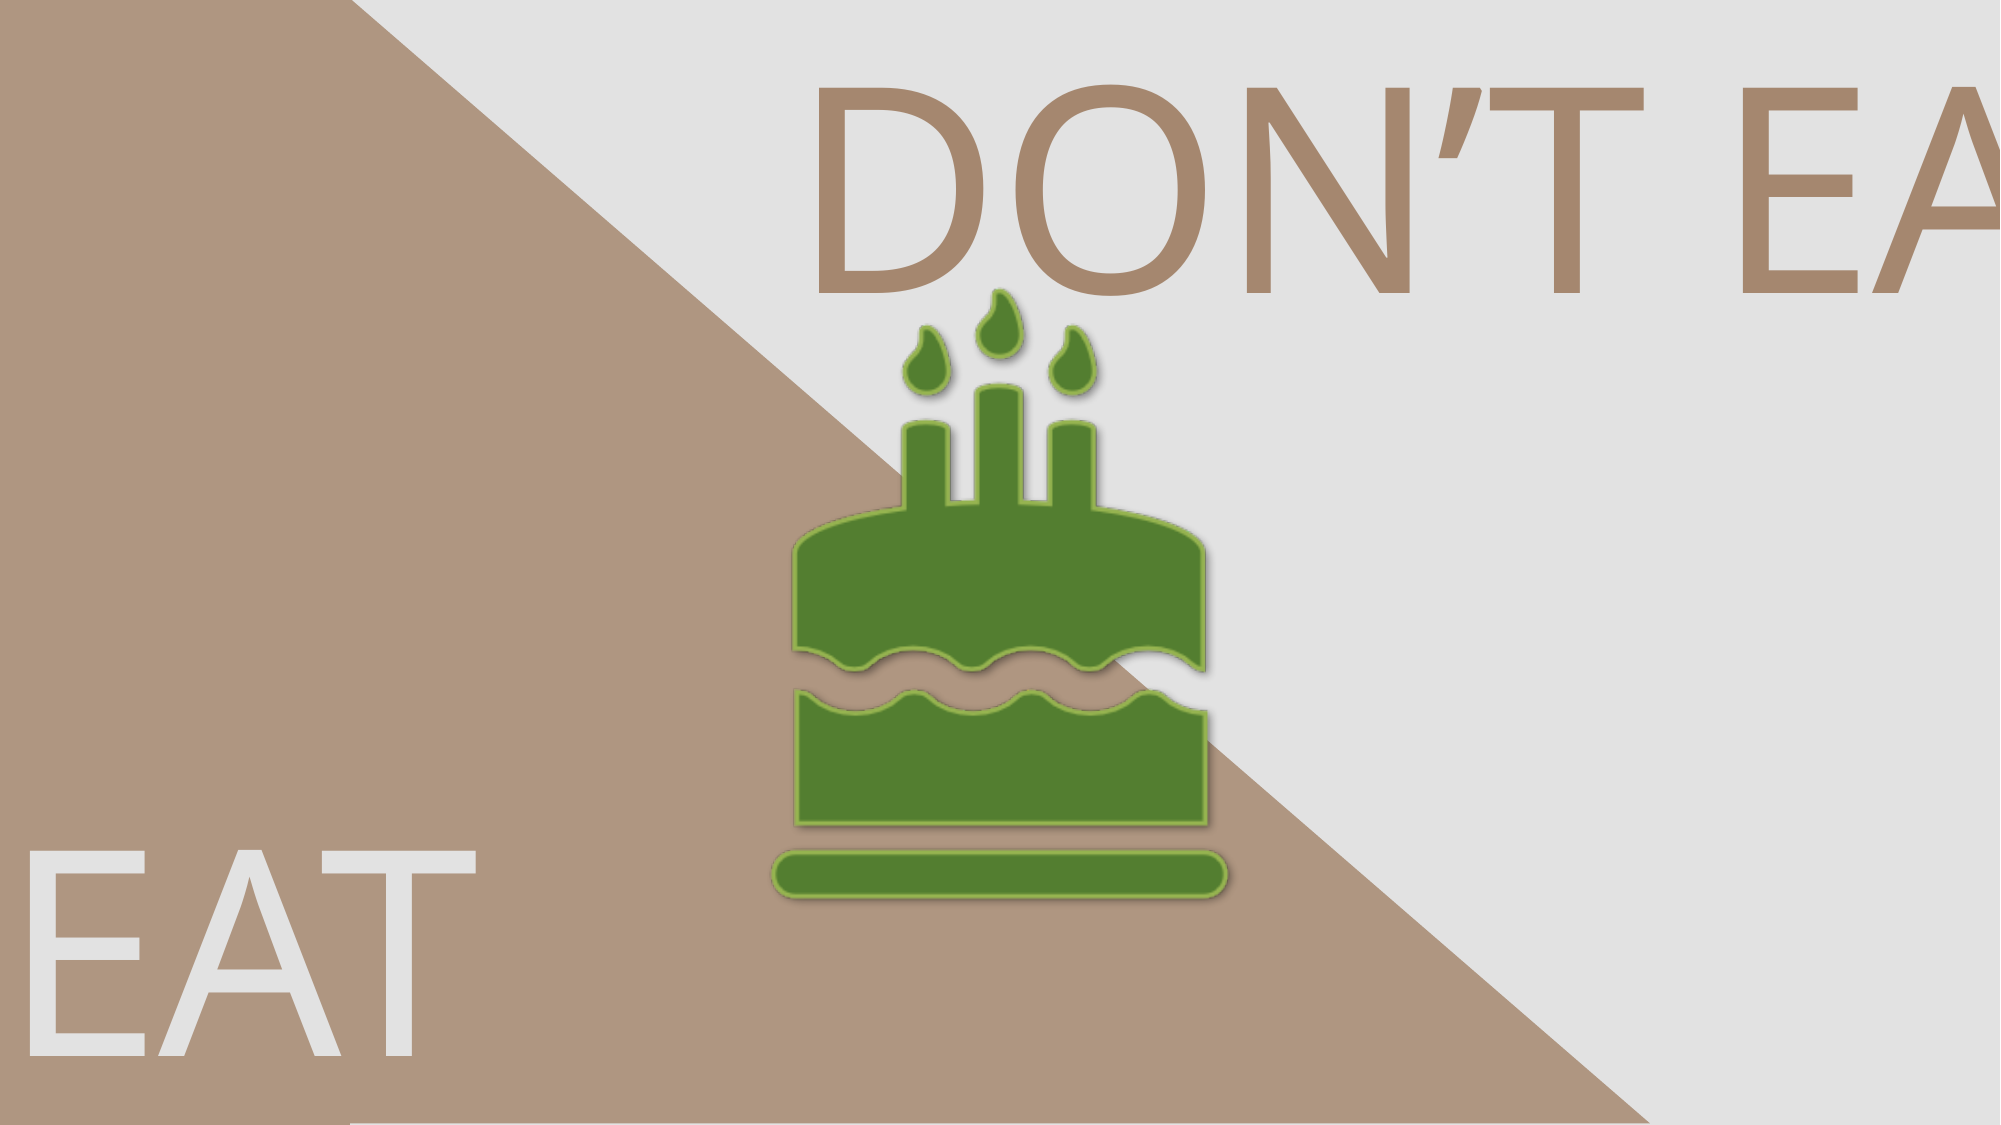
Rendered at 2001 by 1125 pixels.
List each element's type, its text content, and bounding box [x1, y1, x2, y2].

picture [650, 244, 1350, 944]
text_box [0, 0, 1653, 1125]
text_box EAT [0, 761, 494, 1122]
text_box DON’T EAT [776, 0, 2000, 359]
